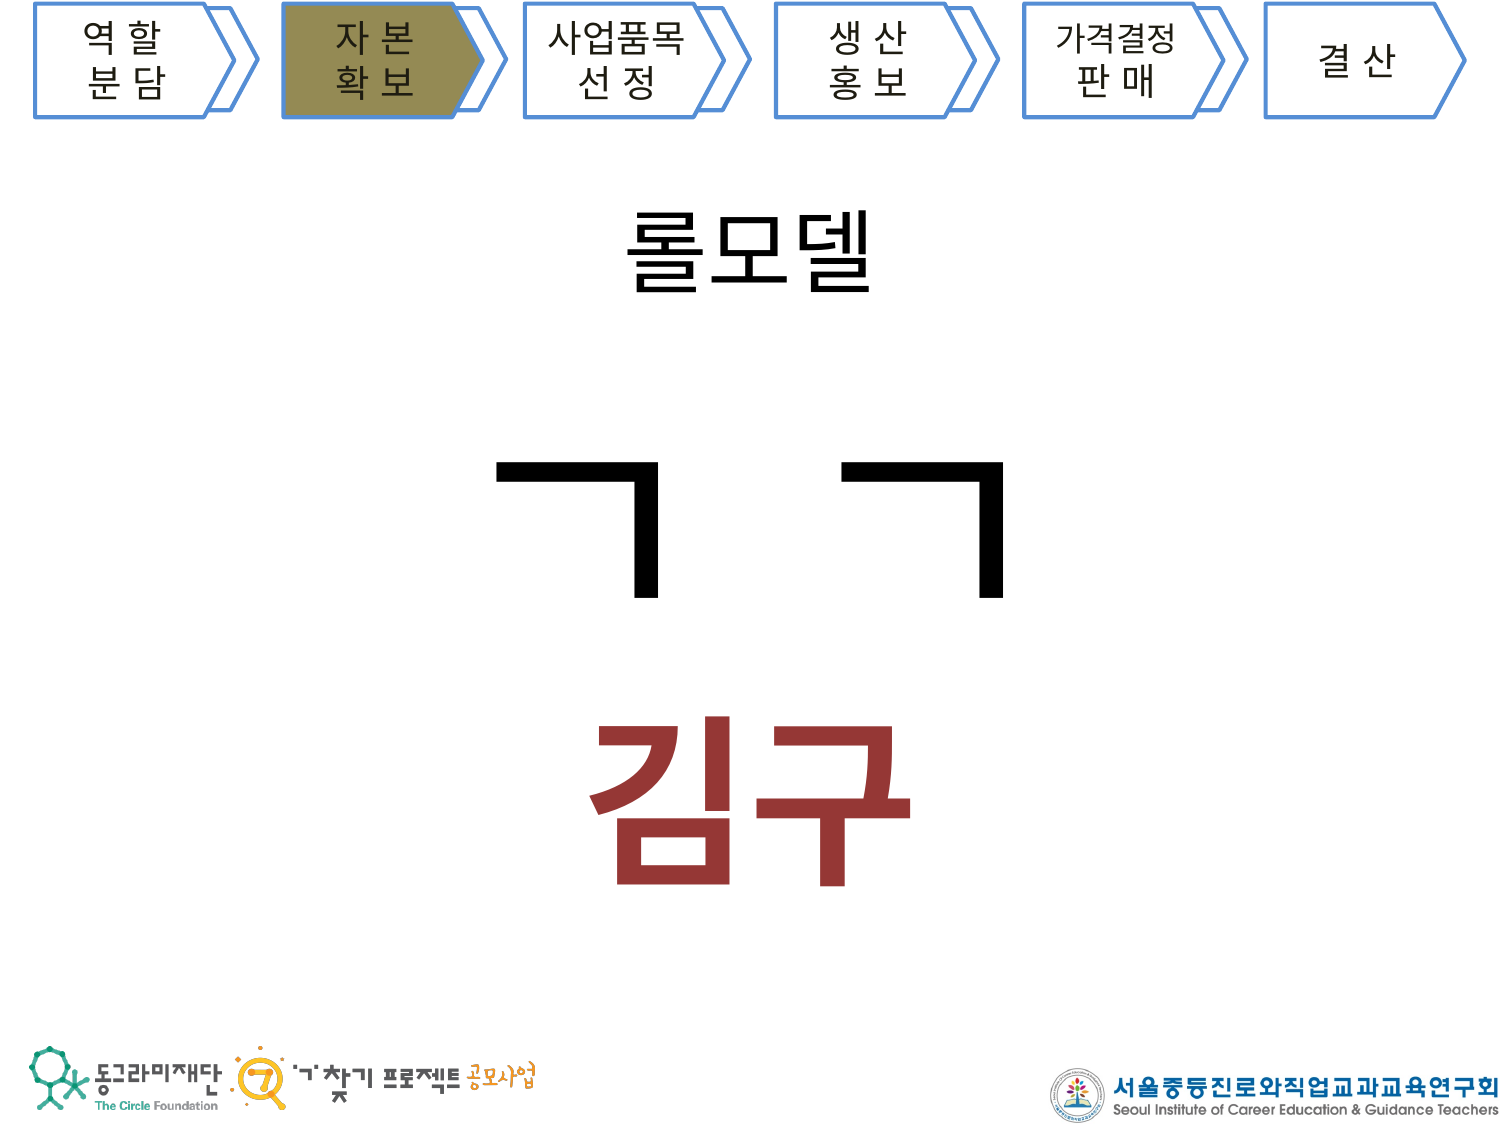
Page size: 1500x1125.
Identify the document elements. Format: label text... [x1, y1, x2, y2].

text_box 롤모델 ㄱ ㄱ [430, 187, 1070, 703]
text_box [457, 6, 509, 113]
text_box 생 산 홍 보 [773, 1, 977, 120]
text_box 자 본 확 보 [281, 1, 485, 120]
text_box 역 할 분 담 [33, 1, 237, 120]
picture [29, 1046, 222, 1110]
text_box 결 산 [1263, 1, 1467, 120]
picture [1046, 1067, 1500, 1124]
text_box 가격결정 판 매 [1022, 1, 1226, 120]
text_box 사업품목 선 정 [522, 1, 726, 120]
text_box [949, 6, 1001, 113]
text_box [698, 6, 752, 113]
text_box [1198, 6, 1249, 113]
picture [230, 1046, 535, 1110]
text_box 김구 [566, 679, 934, 915]
text_box [209, 6, 260, 113]
